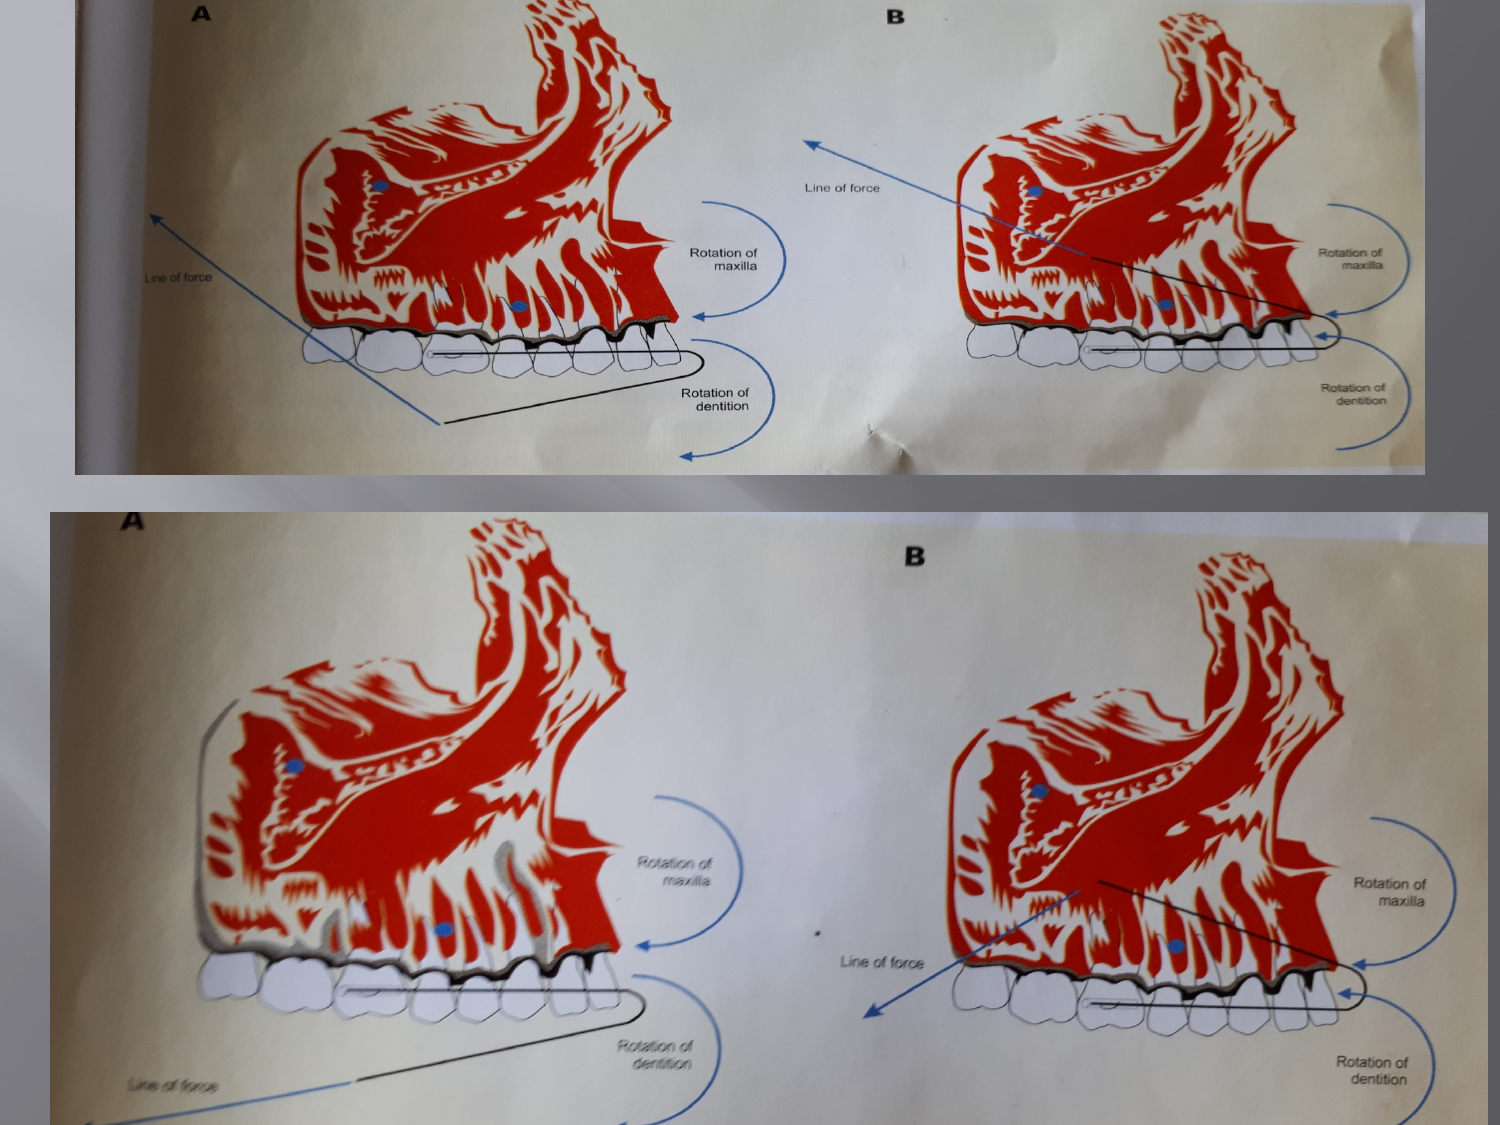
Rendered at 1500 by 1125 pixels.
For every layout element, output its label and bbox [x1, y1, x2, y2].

picture [49, 512, 1488, 1125]
list [74, 0, 1426, 476]
